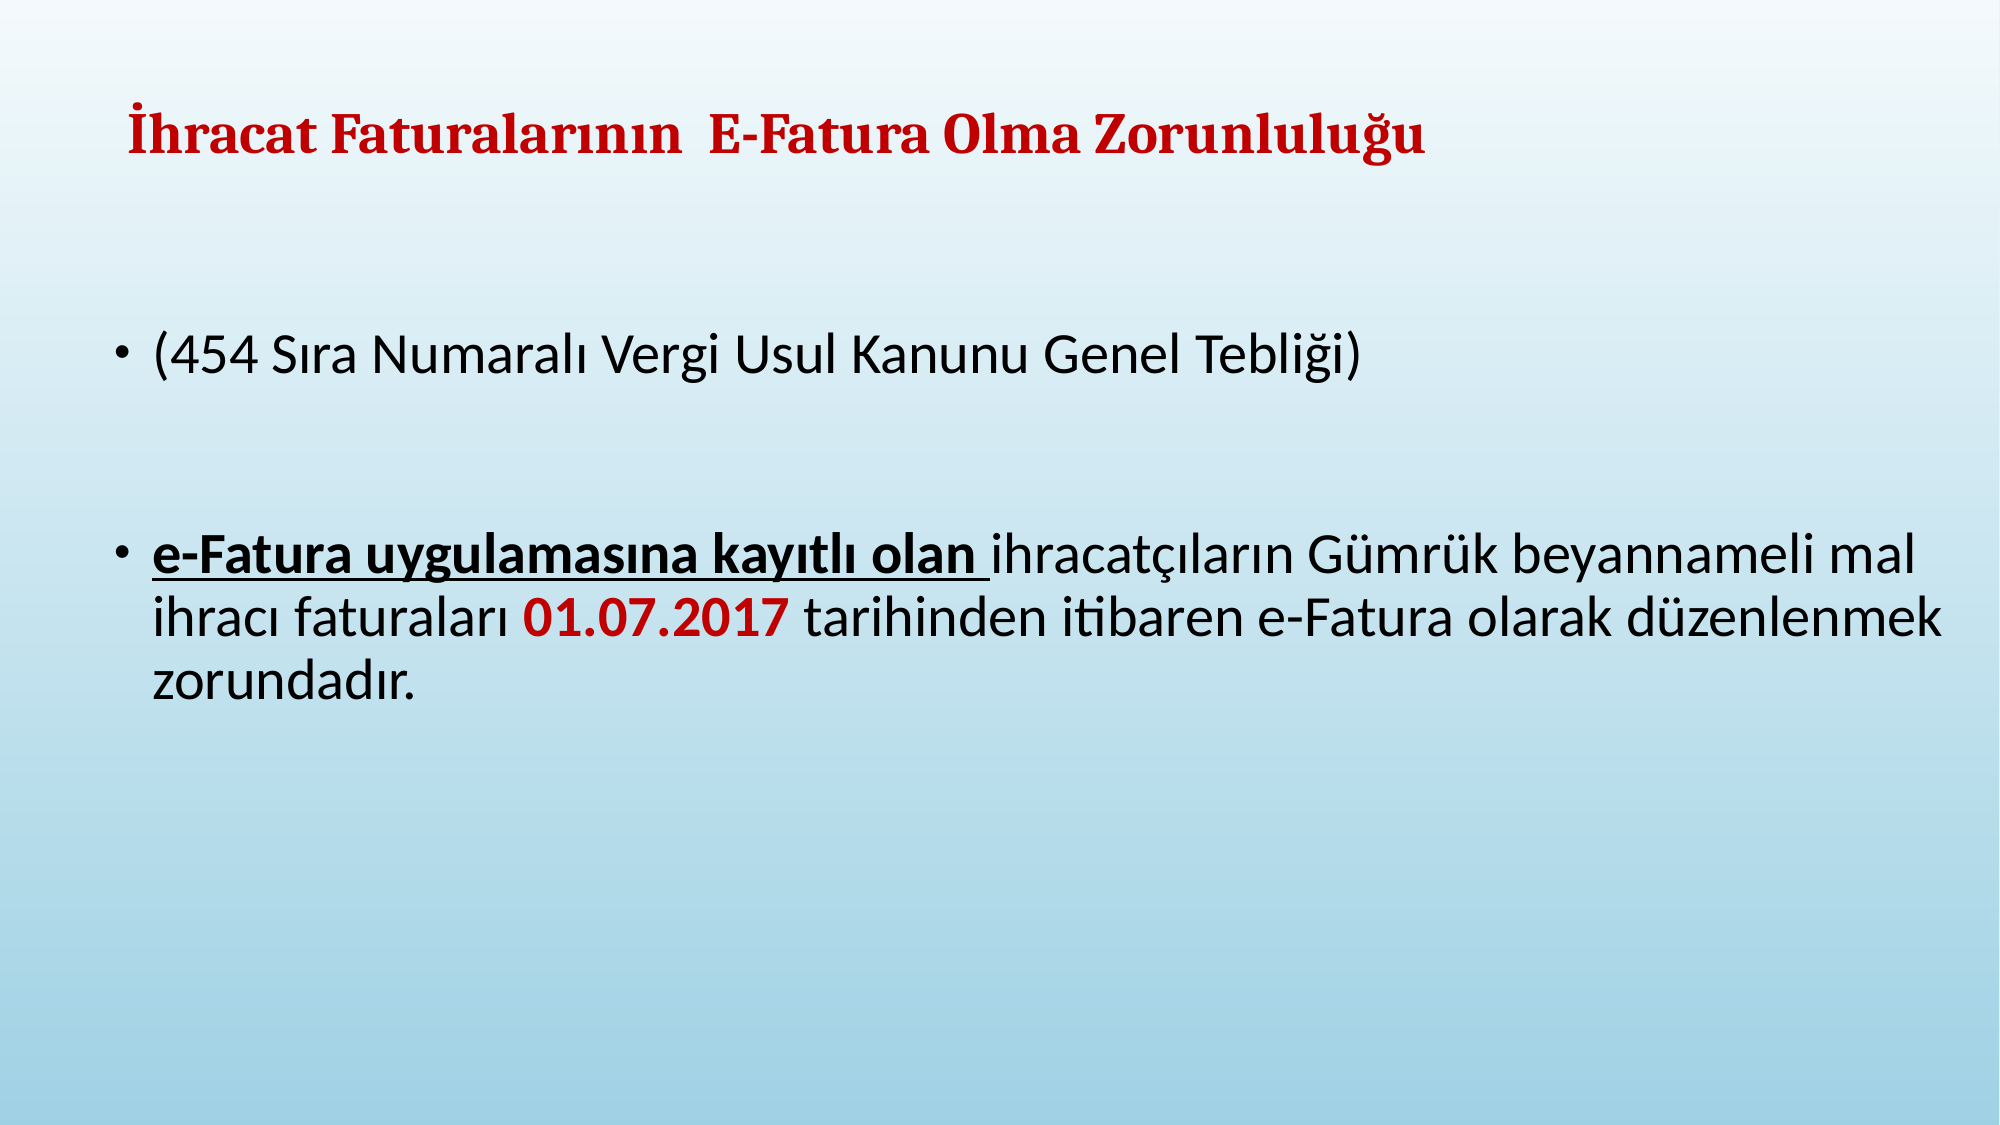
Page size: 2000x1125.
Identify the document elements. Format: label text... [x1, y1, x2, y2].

list (454 Sıra Numaralı Vergi Usul Kanunu Genel Tebliği) e-Fatura uygulamasına kayıtlı olan ihracatçıların Gümrük beyannameli mal ihracı faturaları 01.07.2017 tarihinden itibaren e-Fatura olarak düzenlenmek zorundadır. [99, 208, 1969, 1059]
title İhracat Faturalarının E-Fatura Olma Zorunluluğu [99, 42, 1900, 173]
